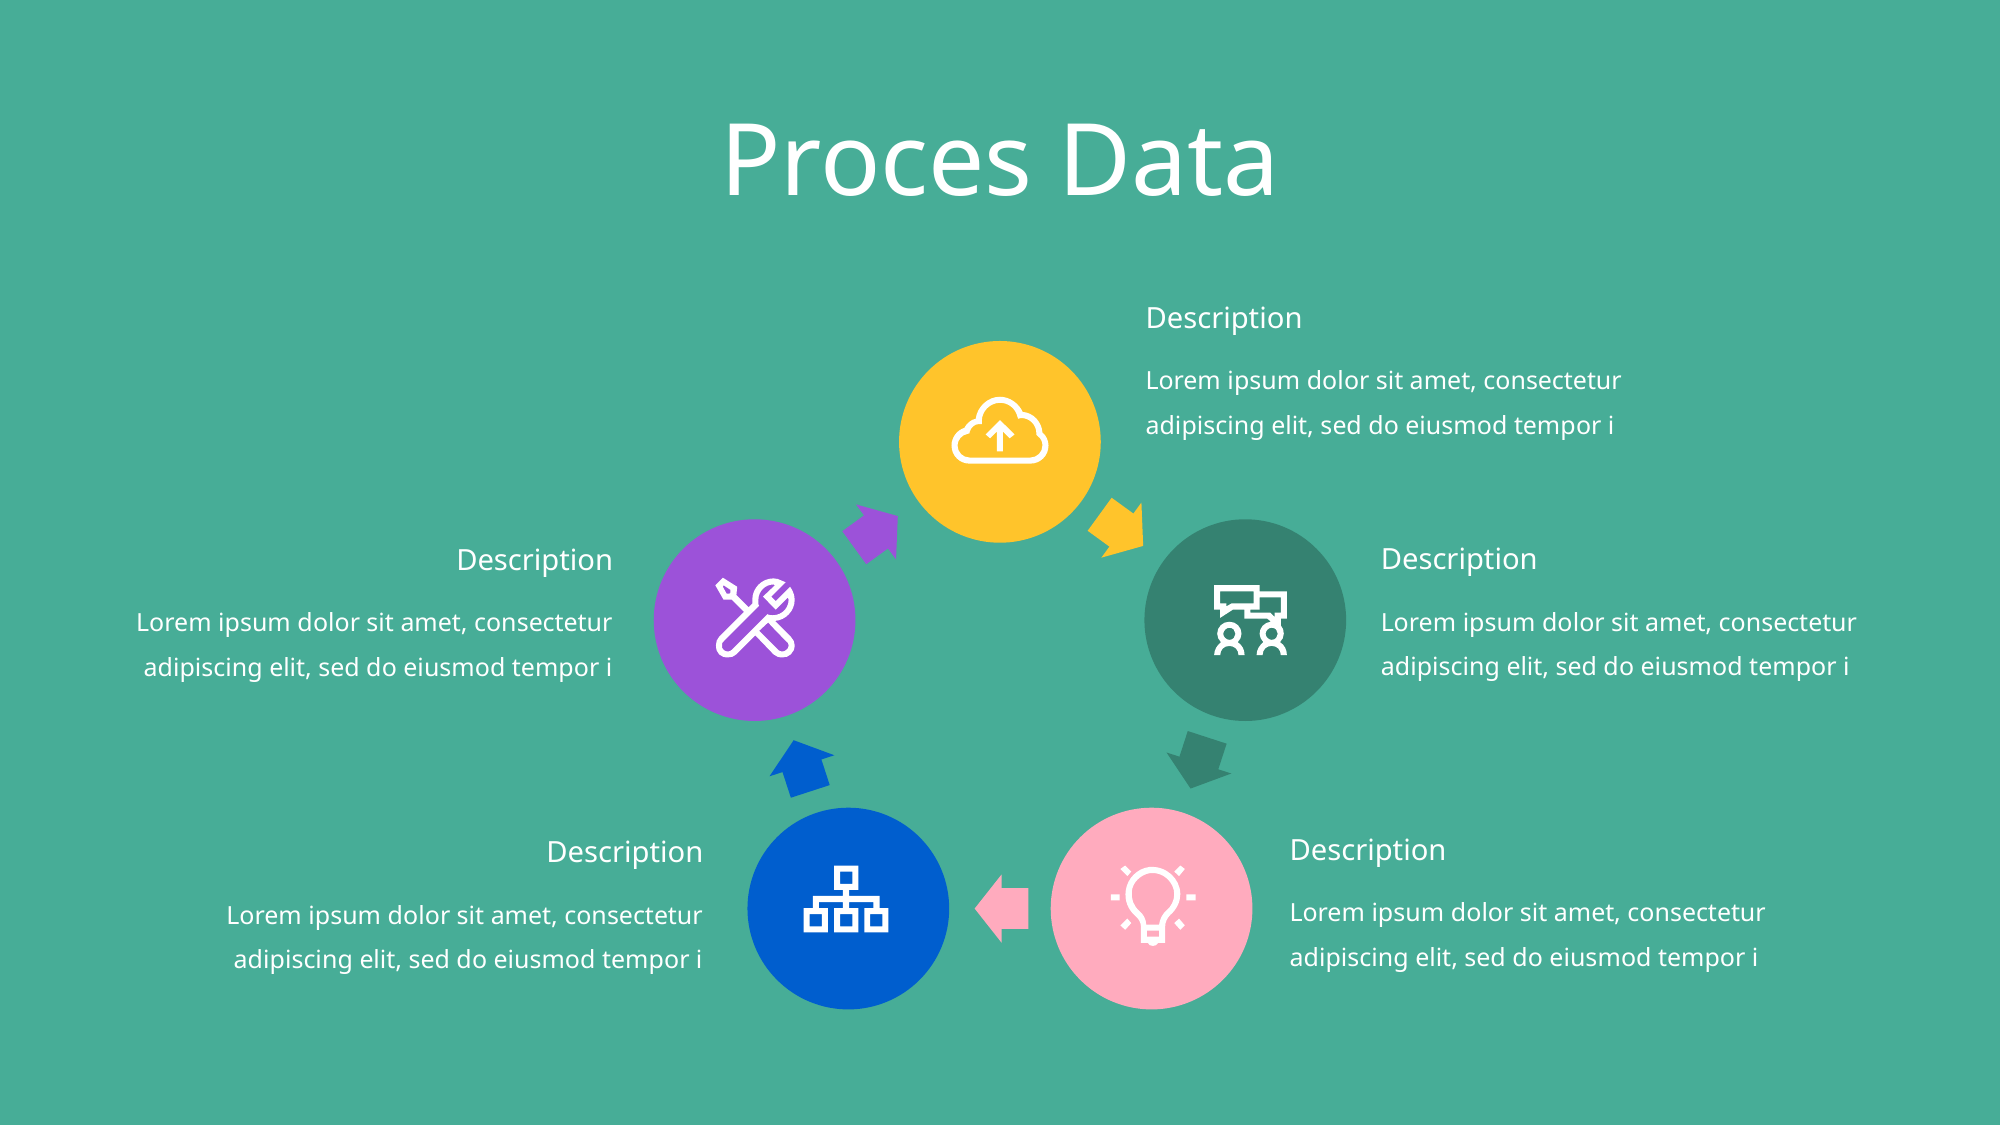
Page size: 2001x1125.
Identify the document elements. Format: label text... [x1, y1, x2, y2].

text_box [652, 518, 857, 723]
text_box [1087, 497, 1144, 558]
text_box [898, 339, 1102, 544]
text_box [715, 577, 795, 658]
text_box [746, 806, 951, 1011]
text_box [803, 865, 889, 933]
text_box [1166, 731, 1232, 789]
text_box Description [287, 826, 719, 876]
text_box Lorem ipsum dolor sit amet, consectetur adipiscing elit, sed do eiusmod tempor i [1130, 342, 1651, 447]
text_box Description [1130, 314, 1562, 342]
text_box Lorem ipsum dolor sit amet, consectetur adipiscing elit, sed do eiusmod tempor i [189, 876, 719, 982]
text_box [1214, 585, 1287, 656]
text_box [842, 504, 898, 565]
text_box Description [1366, 533, 1797, 583]
text_box [769, 740, 835, 798]
text_box Lorem ipsum dolor sit amet, consectetur adipiscing elit, sed do eiusmod tempor i [1366, 583, 1888, 689]
text_box Description [197, 534, 628, 584]
text_box [1143, 518, 1348, 723]
text_box [974, 874, 1029, 943]
text_box Lorem ipsum dolor sit amet, consectetur adipiscing elit, sed do eiusmod tempor i [99, 584, 628, 690]
text_box Description [1274, 824, 1706, 874]
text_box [1110, 865, 1196, 946]
text_box Lorem ipsum dolor sit amet, consectetur adipiscing elit, sed do eiusmod tempor i [1274, 874, 1797, 979]
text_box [951, 396, 1049, 464]
text_box [1049, 806, 1254, 1011]
title Proces Data [137, 13, 1863, 314]
